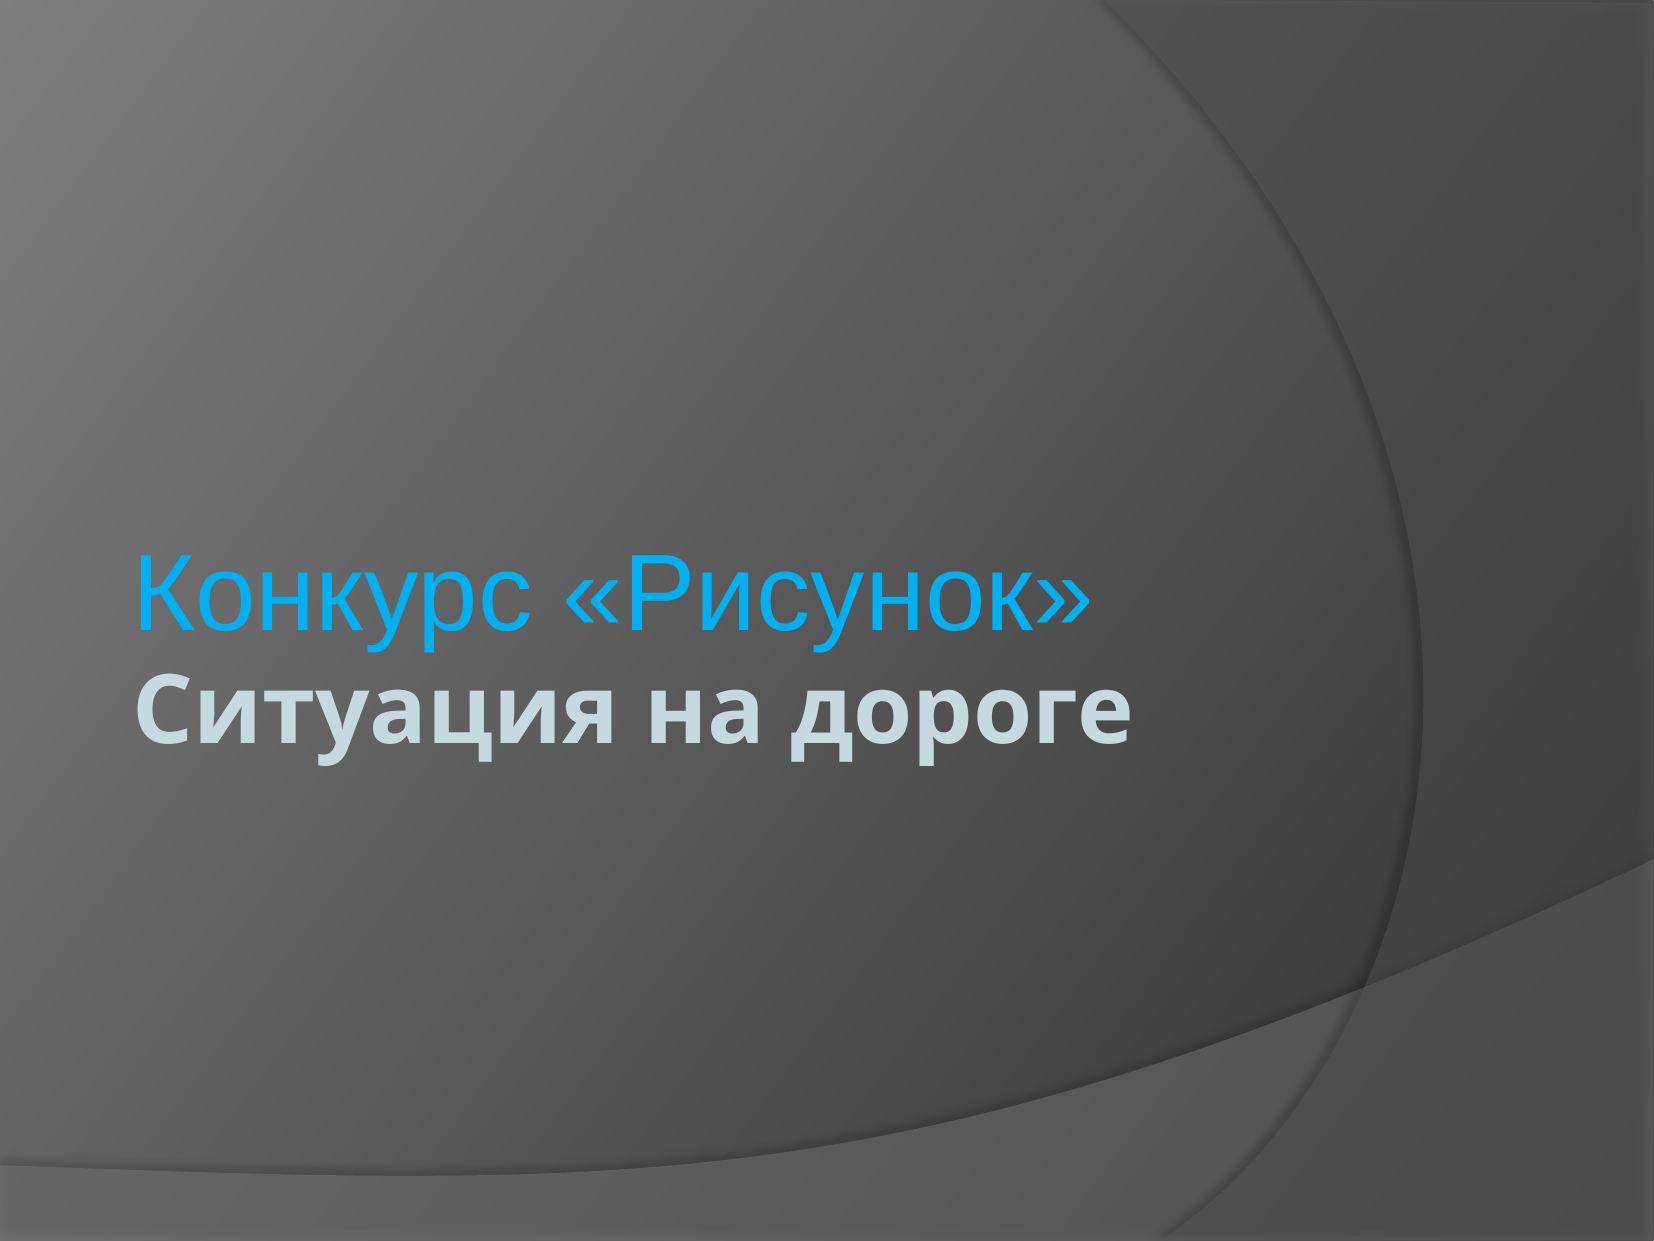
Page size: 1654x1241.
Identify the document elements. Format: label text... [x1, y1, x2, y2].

title Ситуация на дороге [124, 656, 1323, 979]
list Конкурс «Рисунок» [124, 64, 1323, 656]
